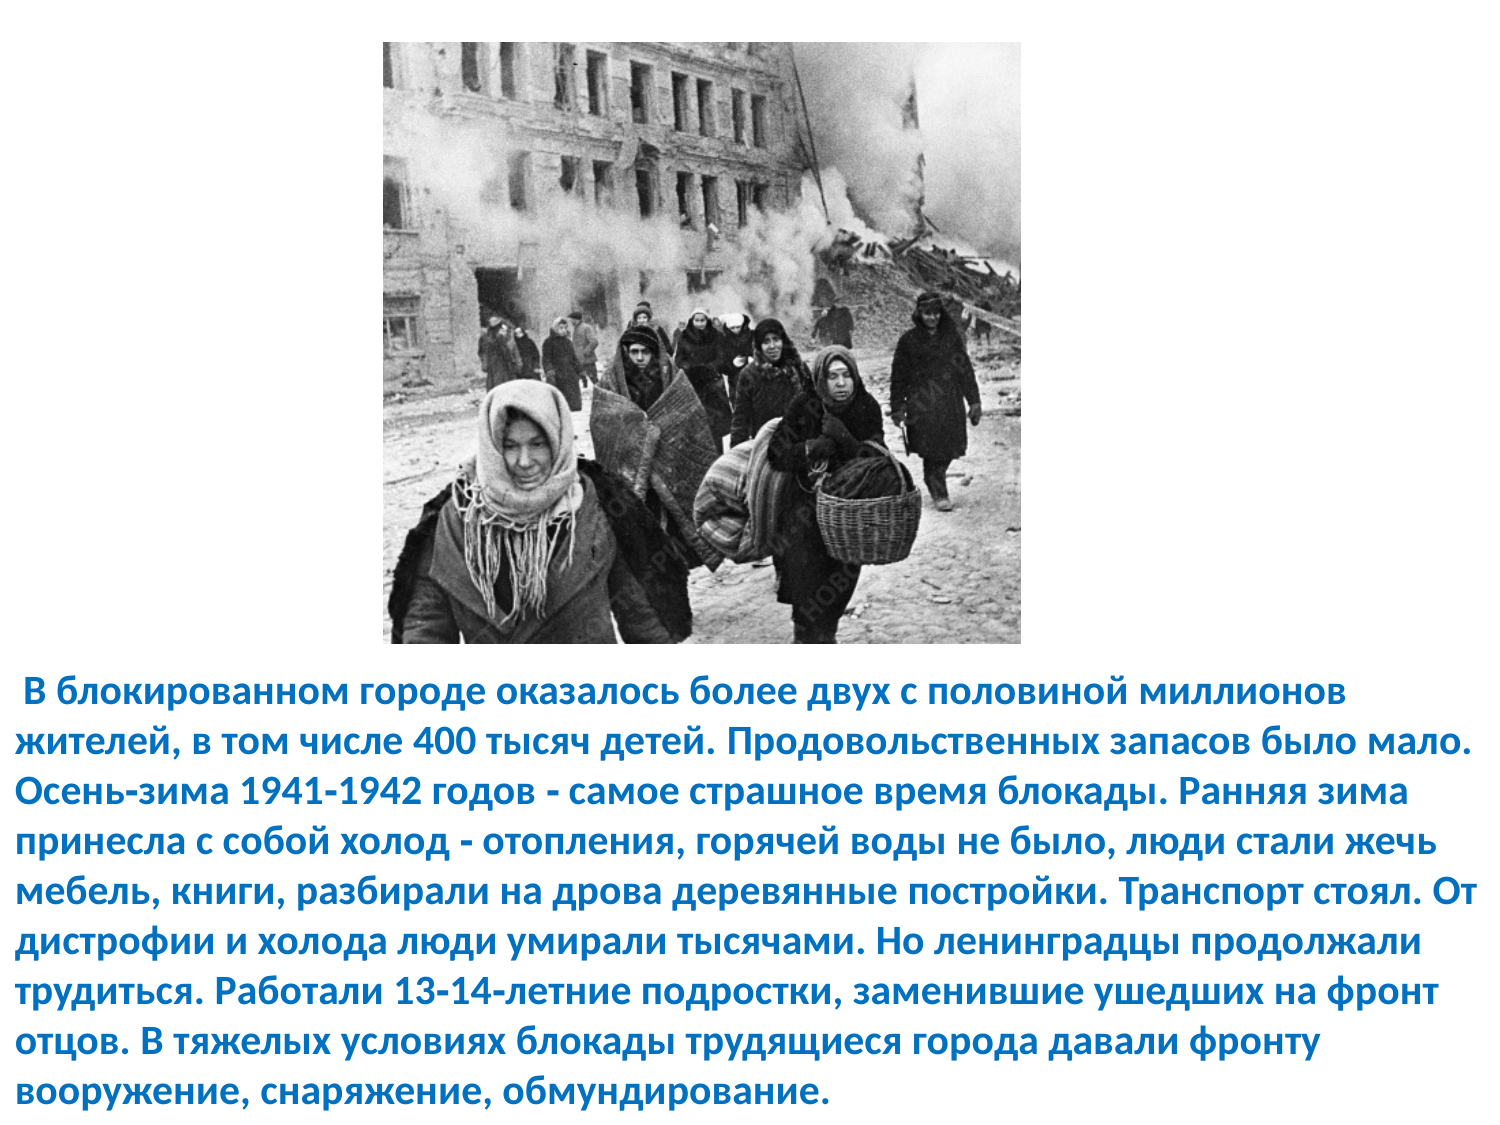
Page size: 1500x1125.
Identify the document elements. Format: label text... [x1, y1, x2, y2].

text_box В блокированном городе оказалось более двух с половиной миллионов жителей, в том числе 400 тысяч детей. Продовольственных запасов было мало. Осень‑зима 1941‑1942 годов ‑ самое страшное время блокады. Ранняя зима принесла с собой холод ‑ отопления, горячей воды не было, люди стали жечь мебель, книги, разбирали на дрова деревянные постройки. Транспорт стоял. От дистрофии и холода люди умирали тысячами. Но ленинградцы продолжали трудиться. Работали 13‑14‑летние подростки, заменившие ушедших на фронт отцов. В тяжелых условиях блокады трудящиеся города давали фронту вооружение, снаряжение, обмундирование. [0, 655, 1500, 1121]
picture [383, 42, 1021, 645]
